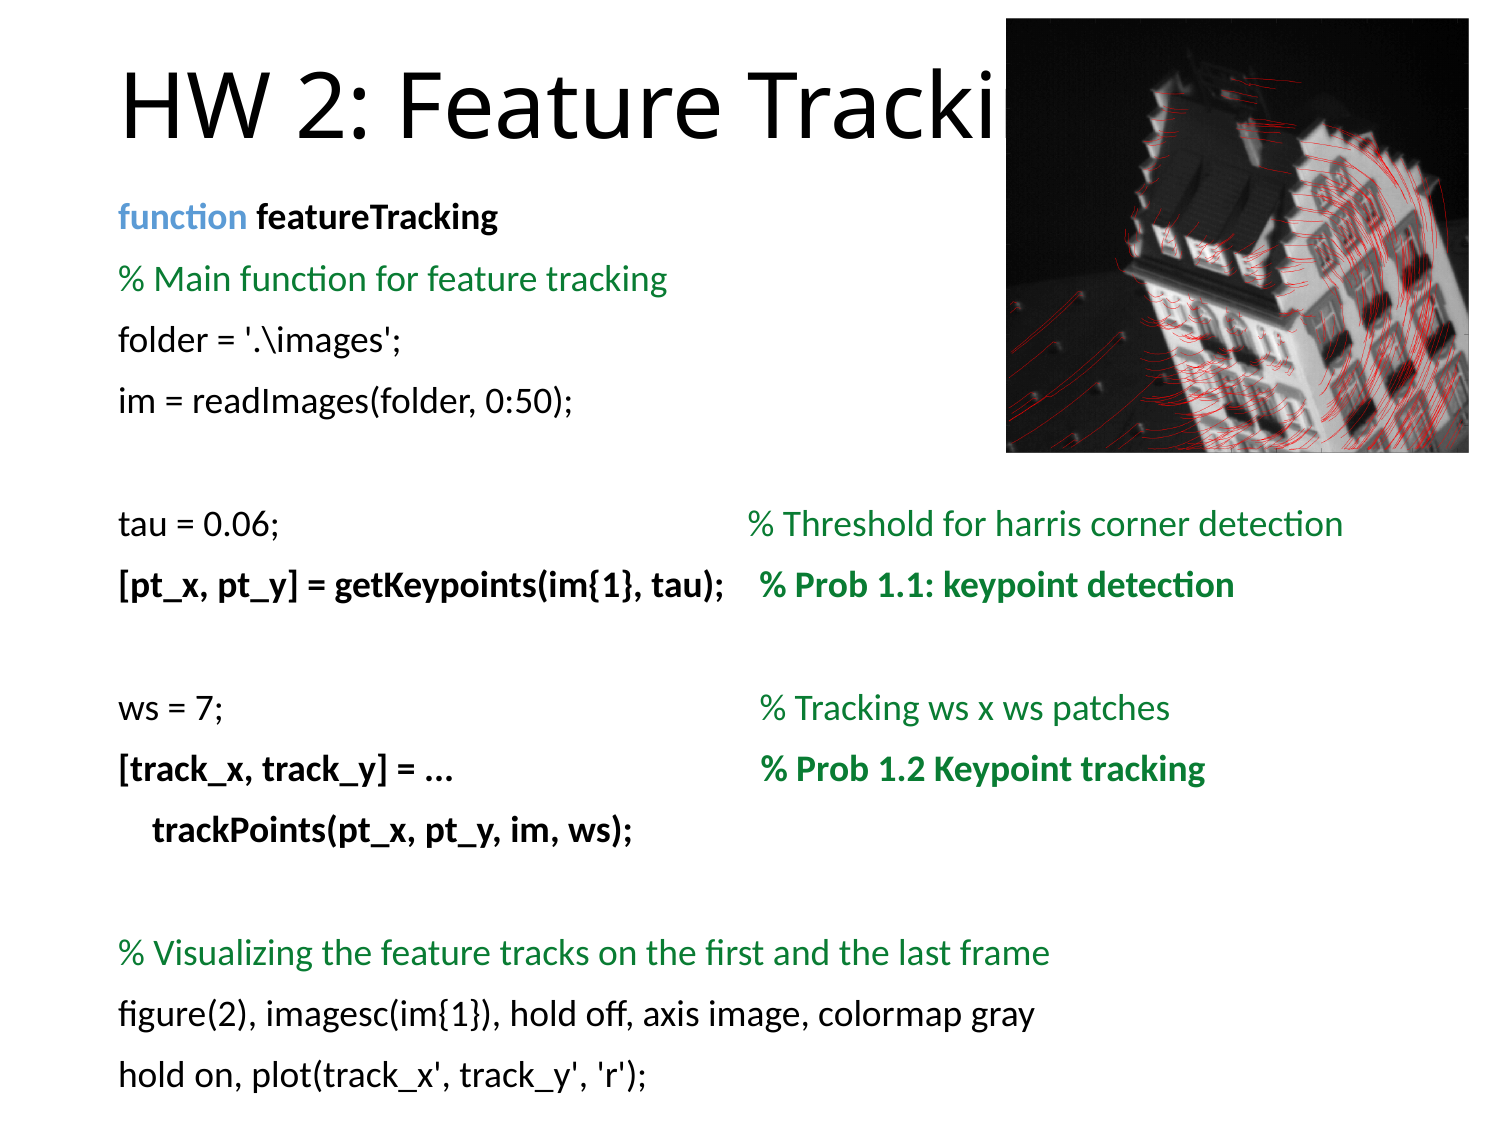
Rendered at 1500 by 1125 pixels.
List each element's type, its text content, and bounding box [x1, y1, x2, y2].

list function featureTracking % Main function for feature tracking folder = '.\images'; im = readImages(folder, 0:50); tau = 0.06; % Threshold for harris corner detection [pt_x, pt_y] = getKeypoints(im{1}, tau); % Prob 1.1: keypoint detection ws = 7; % Tracking ws x ws patches [track_x, track_y] = ... % Prob 1.2 Keypoint tracking trackPoints(pt_x, pt_y, im, ws); % Visualizing the feature tracks on the first and the last frame figure(2), imagesc(im{1}), hold off, axis image, colormap gray hold on, plot(track_x', track_y', 'r'); [103, 189, 1397, 1092]
picture [1006, 17, 1469, 453]
title HW 2: Feature Tracking [103, 0, 1397, 189]
